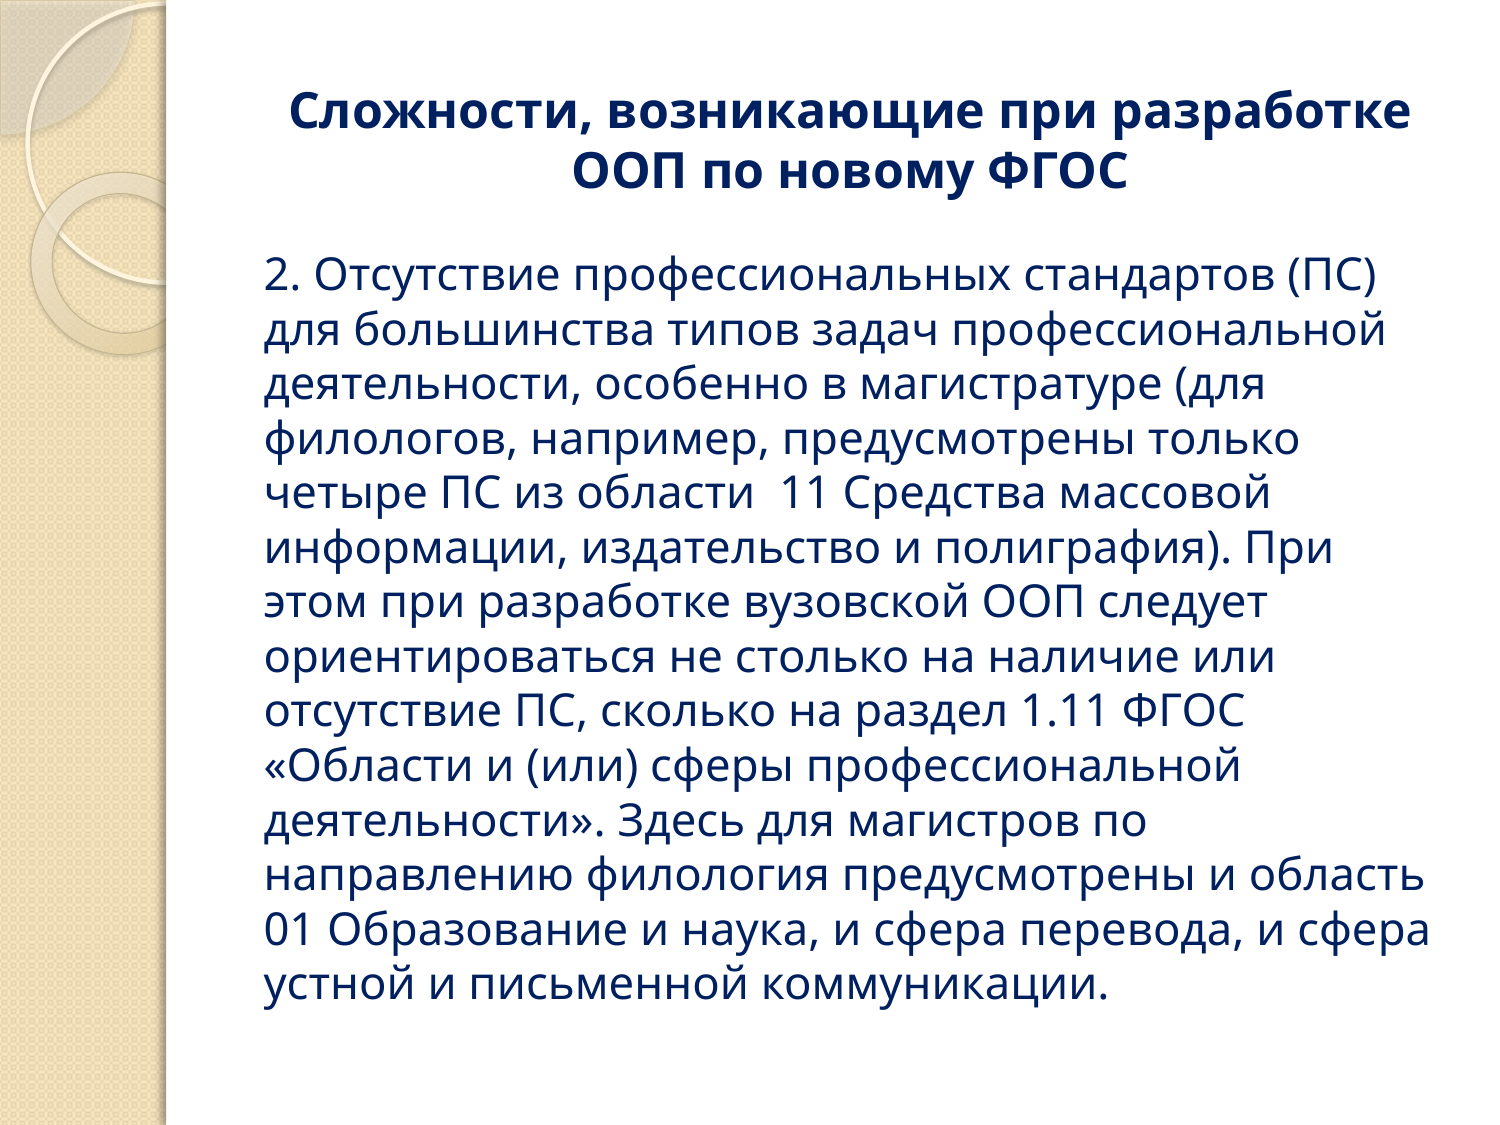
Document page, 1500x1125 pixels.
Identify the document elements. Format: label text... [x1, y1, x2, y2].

list 2. Отсутствие профессиональных стандартов (ПС) для большинства типов задач профессиональной деятельности, особенно в магистратуре (для филологов, например, предусмотрены только четыре ПС из области 11 Средства массовой информации, издательство и полиграфия). При этом при разработке вузовской ООП следует ориентироваться не столько на наличие или отсутствие ПС, сколько на раздел 1.11 ФГОС «Области и (или) сферы профессиональной деятельности». Здесь для магистров по направлению филология предусмотрены и область 01 Образование и наука, и сфера перевода, и сфера устной и письменной коммуникации. [235, 237, 1466, 1025]
title Сложности, возникающие при разработке ООП по новому ФГОС [235, 45, 1466, 233]
